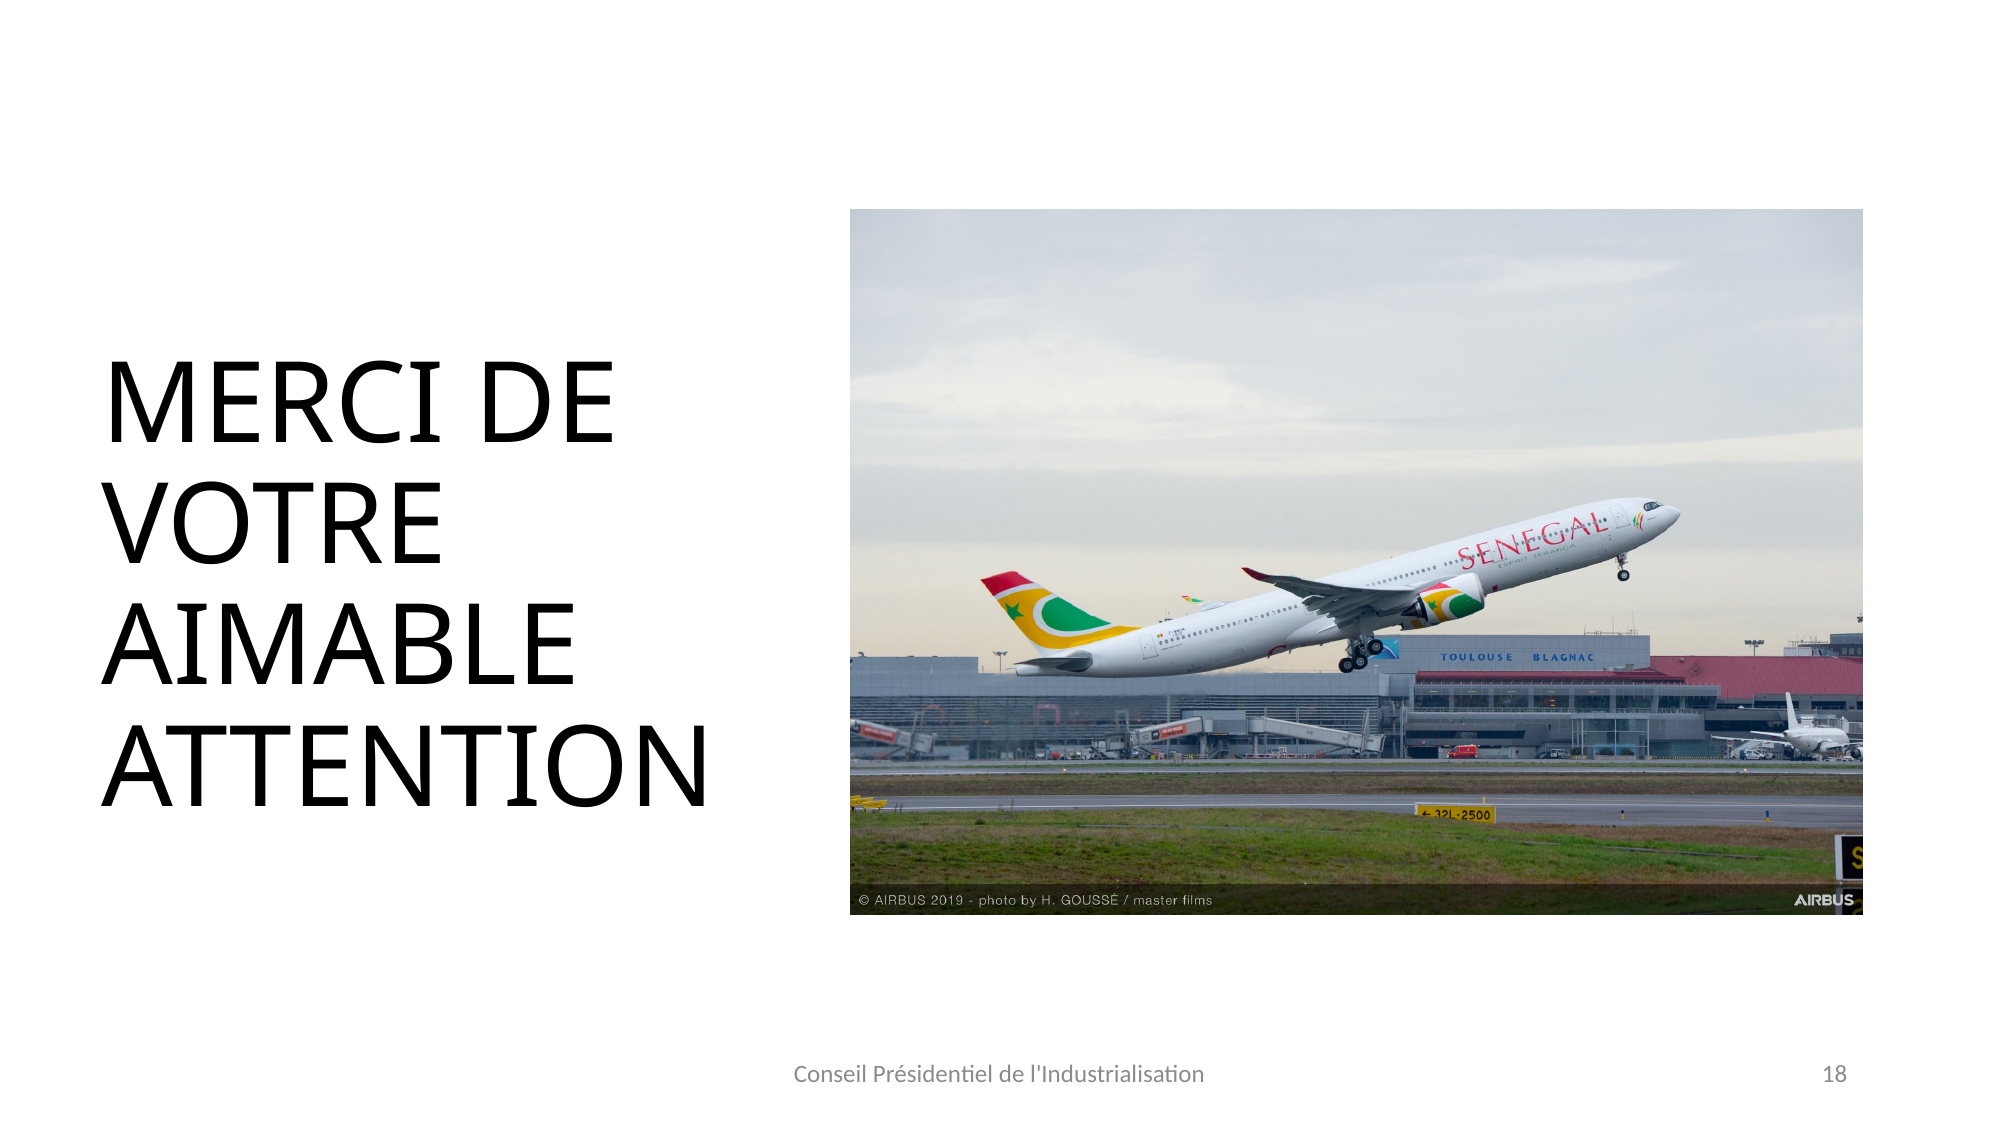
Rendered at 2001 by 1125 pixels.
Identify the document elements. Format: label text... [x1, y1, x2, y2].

list MERCI DE VOTRE AIMABLE ATTENTION [86, 337, 873, 963]
slide_number 18 [1412, 1042, 1863, 1103]
footer Conseil Présidentiel de l'Industrialisation [662, 1042, 1338, 1103]
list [850, 209, 1863, 915]
